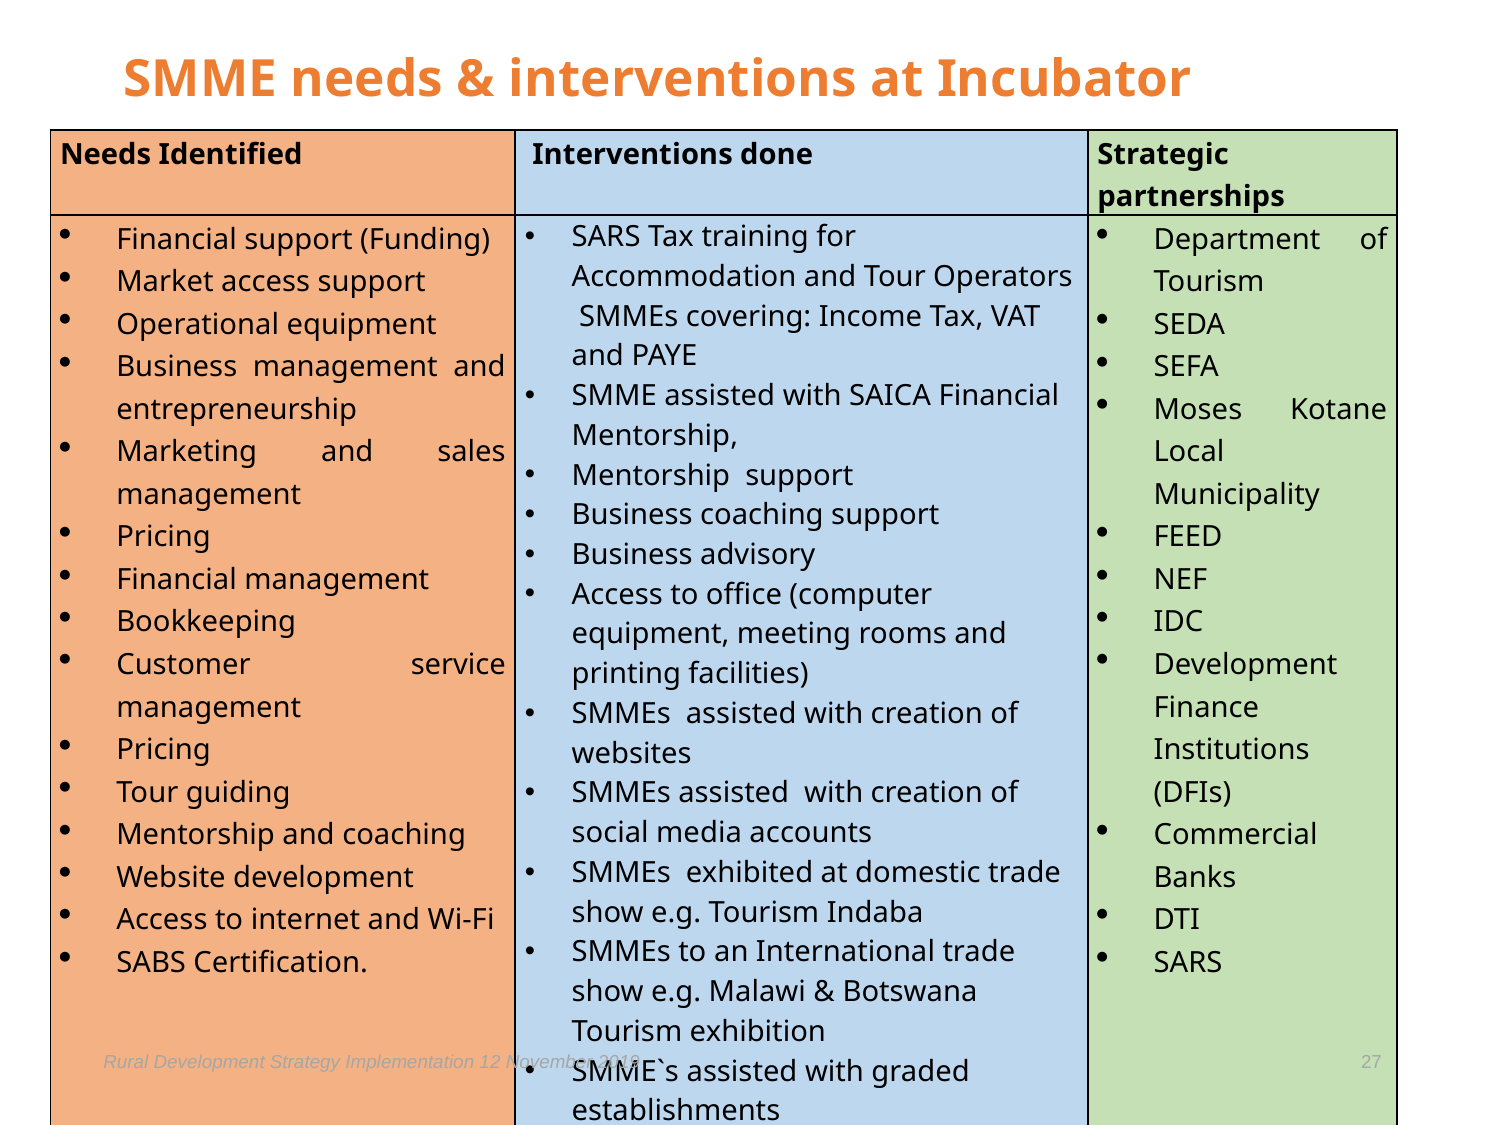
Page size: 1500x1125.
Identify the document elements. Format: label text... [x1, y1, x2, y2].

table_cell SARS Tax training for Accommodation and Tour Operators SMMEs covering: Income Tax, VAT and PAYE SMME assisted with SAICA Financial Mentorship, Mentorship support Business coaching support Business advisory Access to office (computer equipment, meeting rooms and printing facilities) SMMEs assisted with creation of websites SMMEs assisted with creation of social media accounts SMMEs exhibited at domestic trade show e.g. Tourism Indaba SMMEs to an International trade show e.g. Malawi & Botswana Tourism exhibition SMME`s assisted with graded establishments SMMEs assisted with public liability Occupational health & Safety compliance offered to SMME [516, 216, 1087, 1042]
table_header Needs Identified [51, 131, 514, 214]
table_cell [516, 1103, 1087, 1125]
footer Rural Development Strategy Implementation 12 November 2019 [88, 1042, 1168, 1103]
table_header Strategic partnerships [1089, 131, 1396, 214]
table_header Interventions done [516, 131, 1087, 214]
table_cell Financial support (Funding) Market access support Operational equipment Business management and entrepreneurship Marketing and sales management Pricing Financial management Bookkeeping Customer service management Pricing Tour guiding Mentorship and coaching Website development Access to internet and Wi-Fi SABS Certification. [51, 216, 514, 1125]
title SMME needs & interventions at Incubator [108, 29, 1397, 129]
table_cell Department of Tourism SEDA SEFA Moses Kotane Local Municipality FEED NEF IDC Development Finance Institutions (DFIs) Commercial Banks DTI SARS [1089, 216, 1396, 1125]
slide_number 27 [1216, 1042, 1397, 1103]
